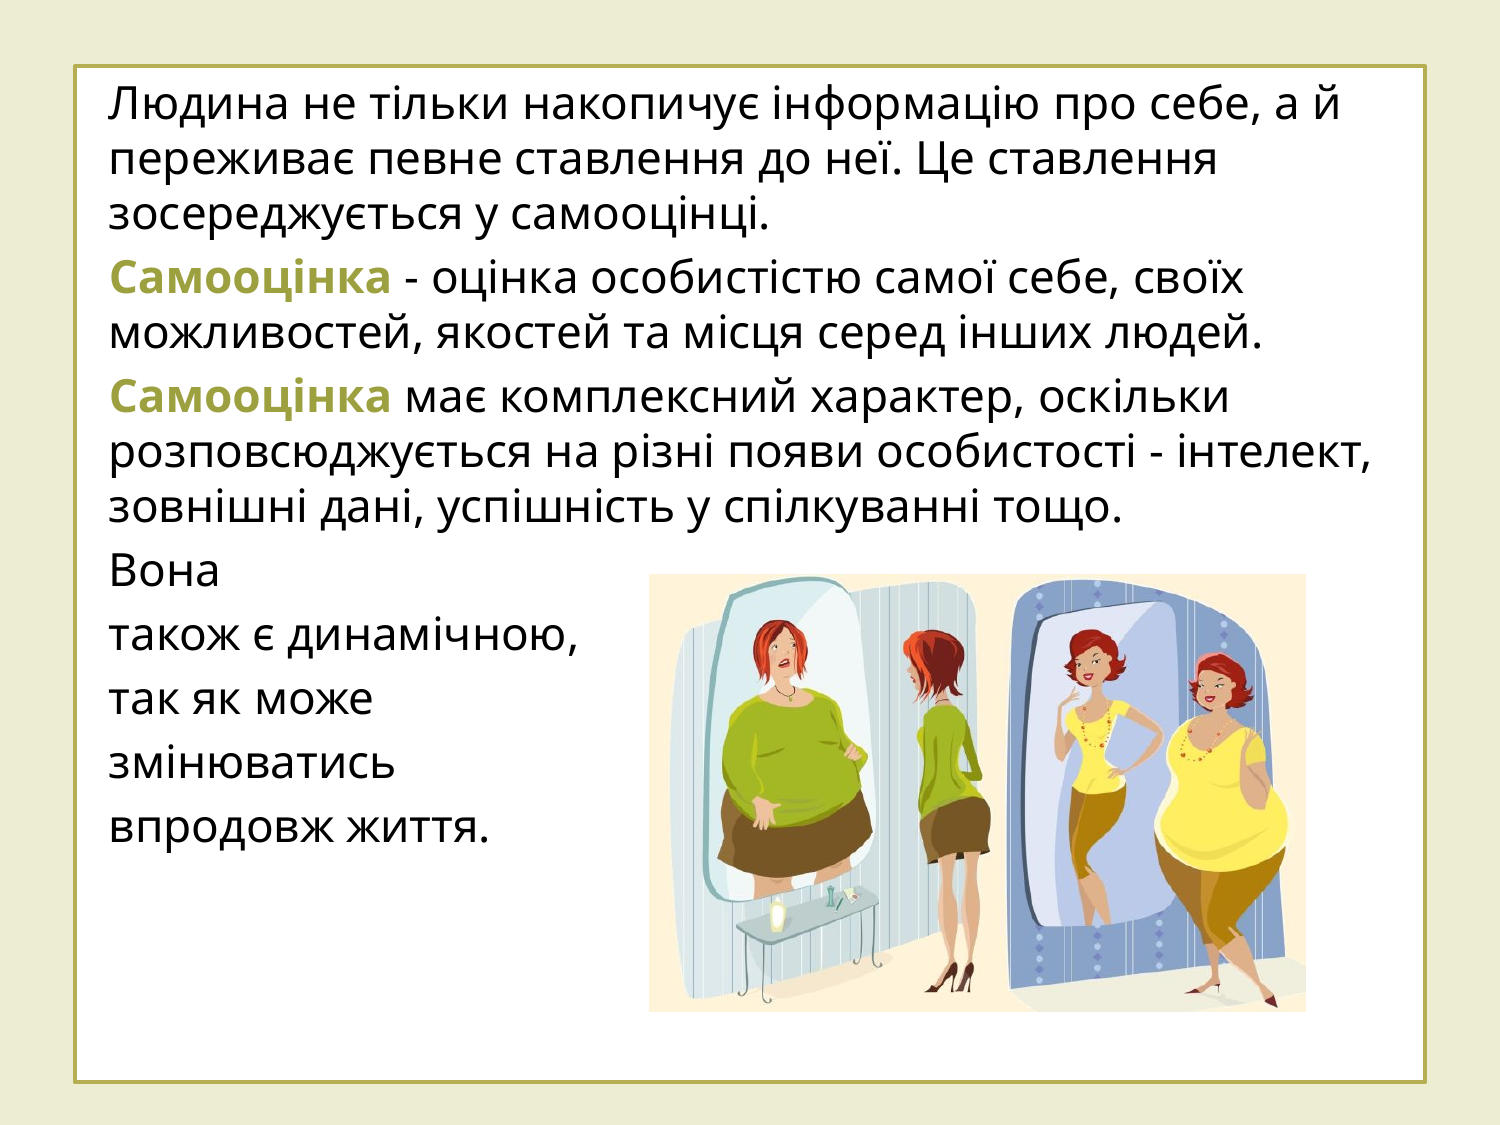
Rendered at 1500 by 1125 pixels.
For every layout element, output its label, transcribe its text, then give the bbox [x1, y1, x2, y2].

list Людина не тільки накопичує інформацію про себе, а й переживає певне ставлення до неї. Це ставлення зосереджується у самооцінці. Самооцінка - оцінка особистістю самої себе, своїх можливостей, якостей та місця серед інших людей. Самооцінка має комплексний характер, оскільки розповсюджується на різні появи особистості - інтелект, зовнішні дані, успішність у спілкуванні тощо. Вона також є динамічною, так як може змінюватись впродовж життя. [73, 64, 1427, 1084]
picture [649, 574, 1306, 1013]
